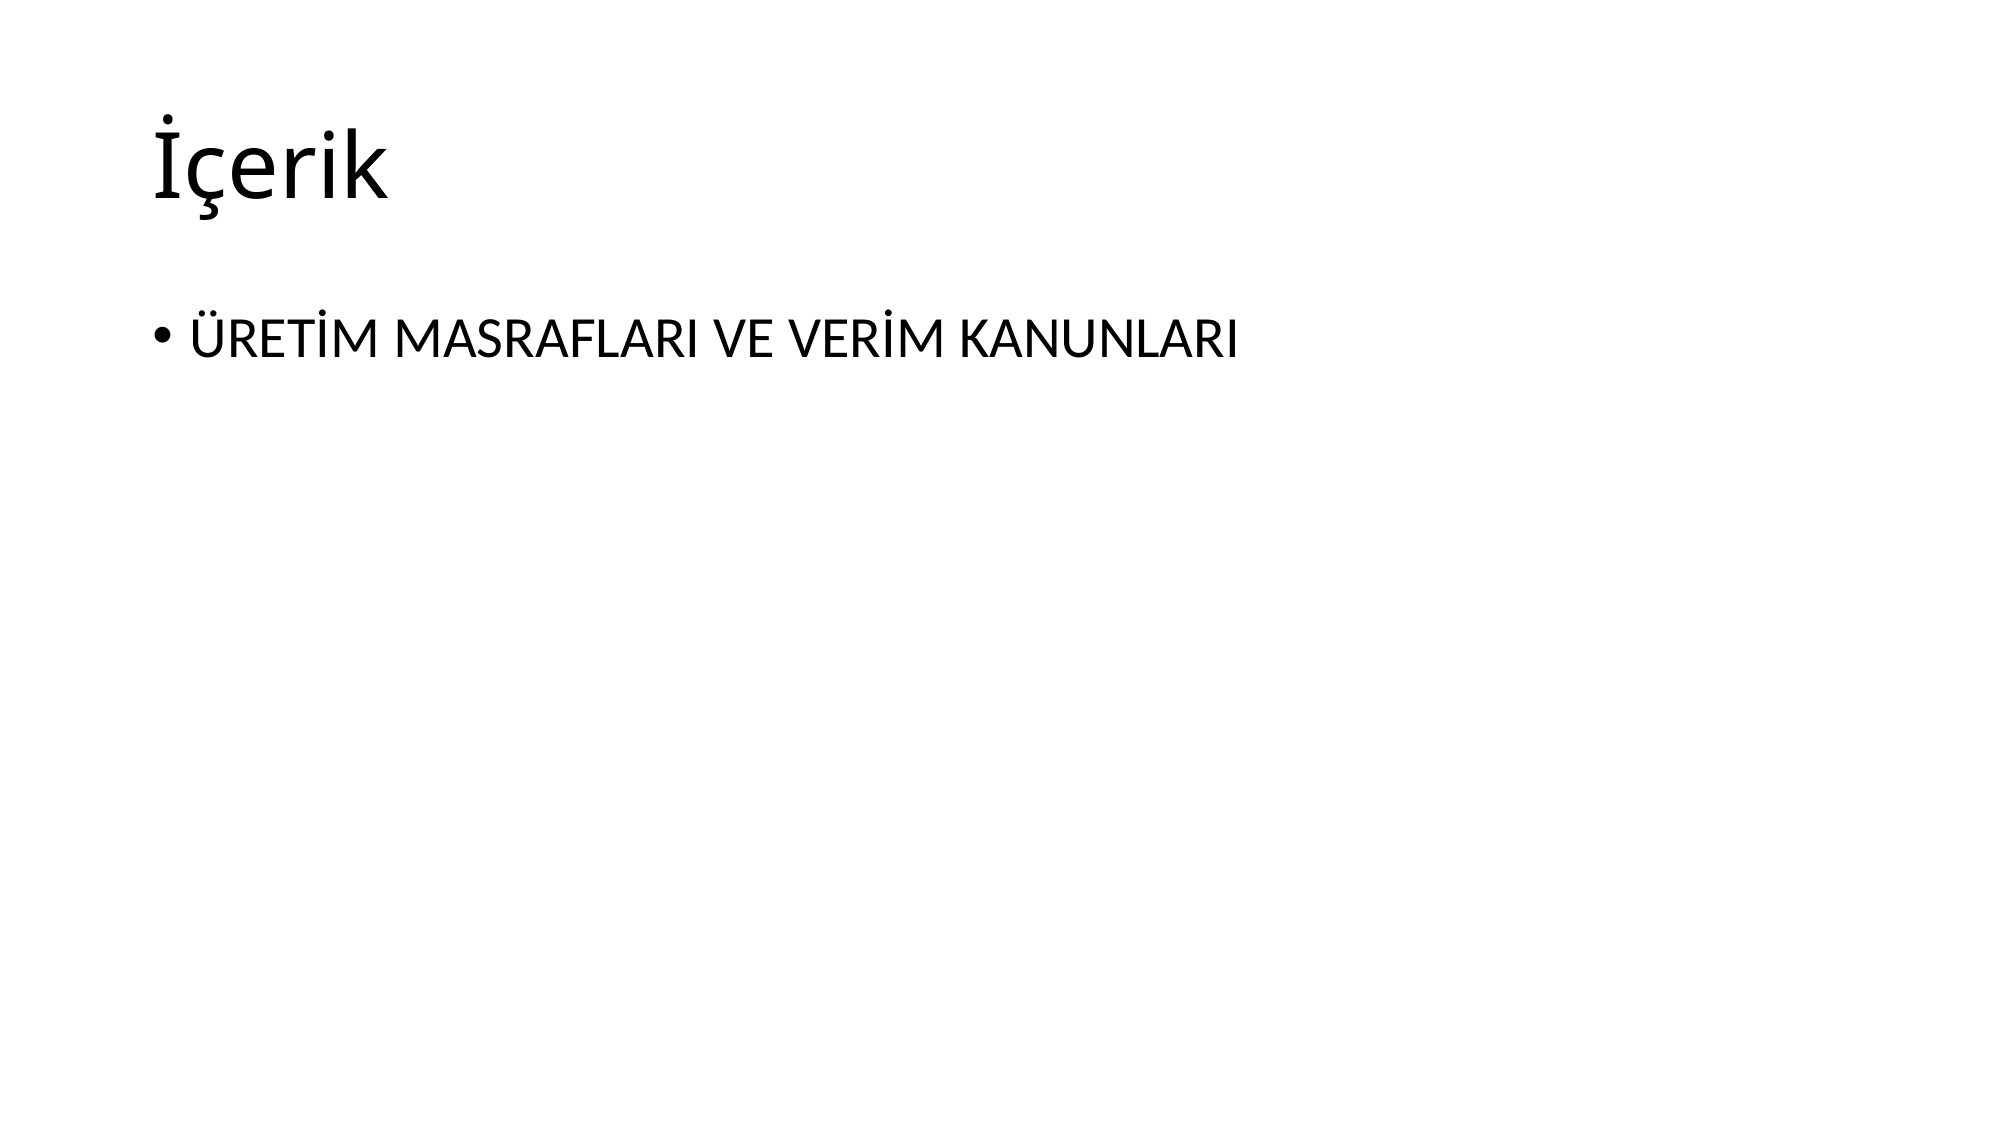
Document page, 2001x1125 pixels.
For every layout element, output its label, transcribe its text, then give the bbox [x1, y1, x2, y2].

title İçerik [137, 59, 1863, 278]
list ÜRETİM MASRAFLARI VE VERİM KANUNLARI [137, 299, 1863, 1014]
